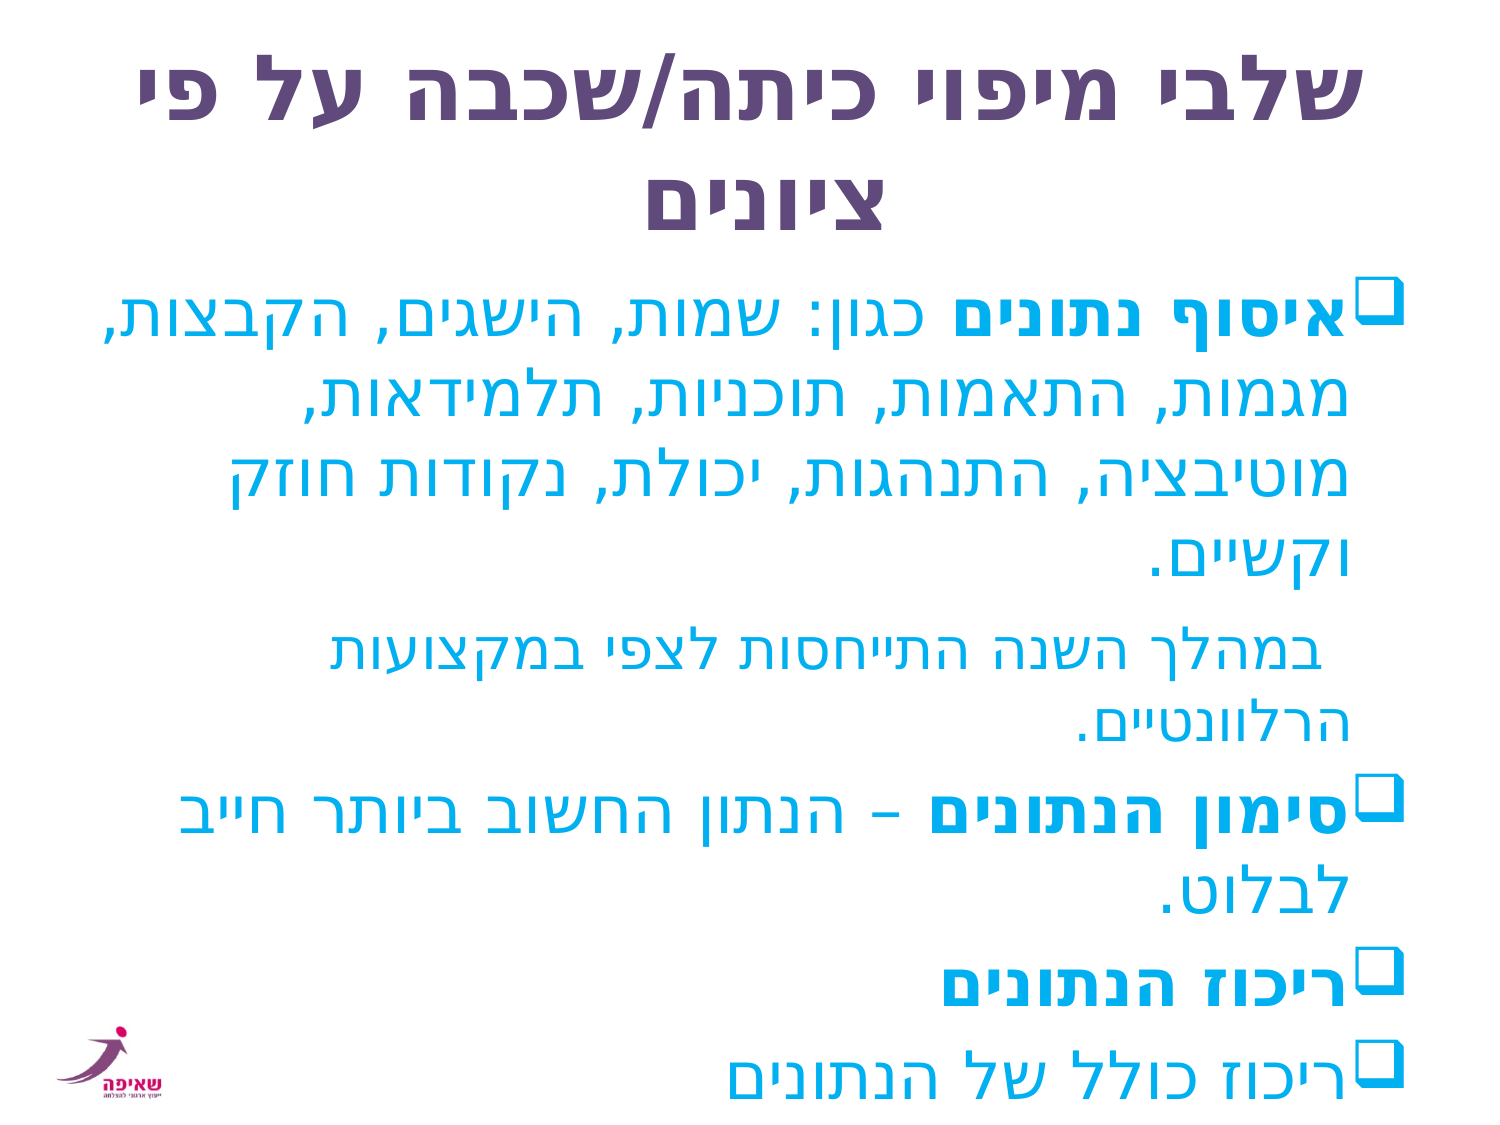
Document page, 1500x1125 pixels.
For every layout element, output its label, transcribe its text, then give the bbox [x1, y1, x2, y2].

picture [52, 1022, 166, 1102]
list איסוף נתונים כגון: שמות, הישגים, הקבצות, מגמות, התאמות, תוכניות, תלמידאות, מוטיבציה, התנהגות, יכולת, נקודות חוזק וקשיים. במהלך השנה התייחסות לצפי במקצועות הרלוונטיים. סימון הנתונים – הנתון החשוב ביותר חייב לבלוט. ריכוז הנתונים ריכוז כולל של הנתונים [74, 262, 1426, 1006]
title שלבי מיפוי כיתה/שכבה על פי ציונים [74, 44, 1426, 233]
